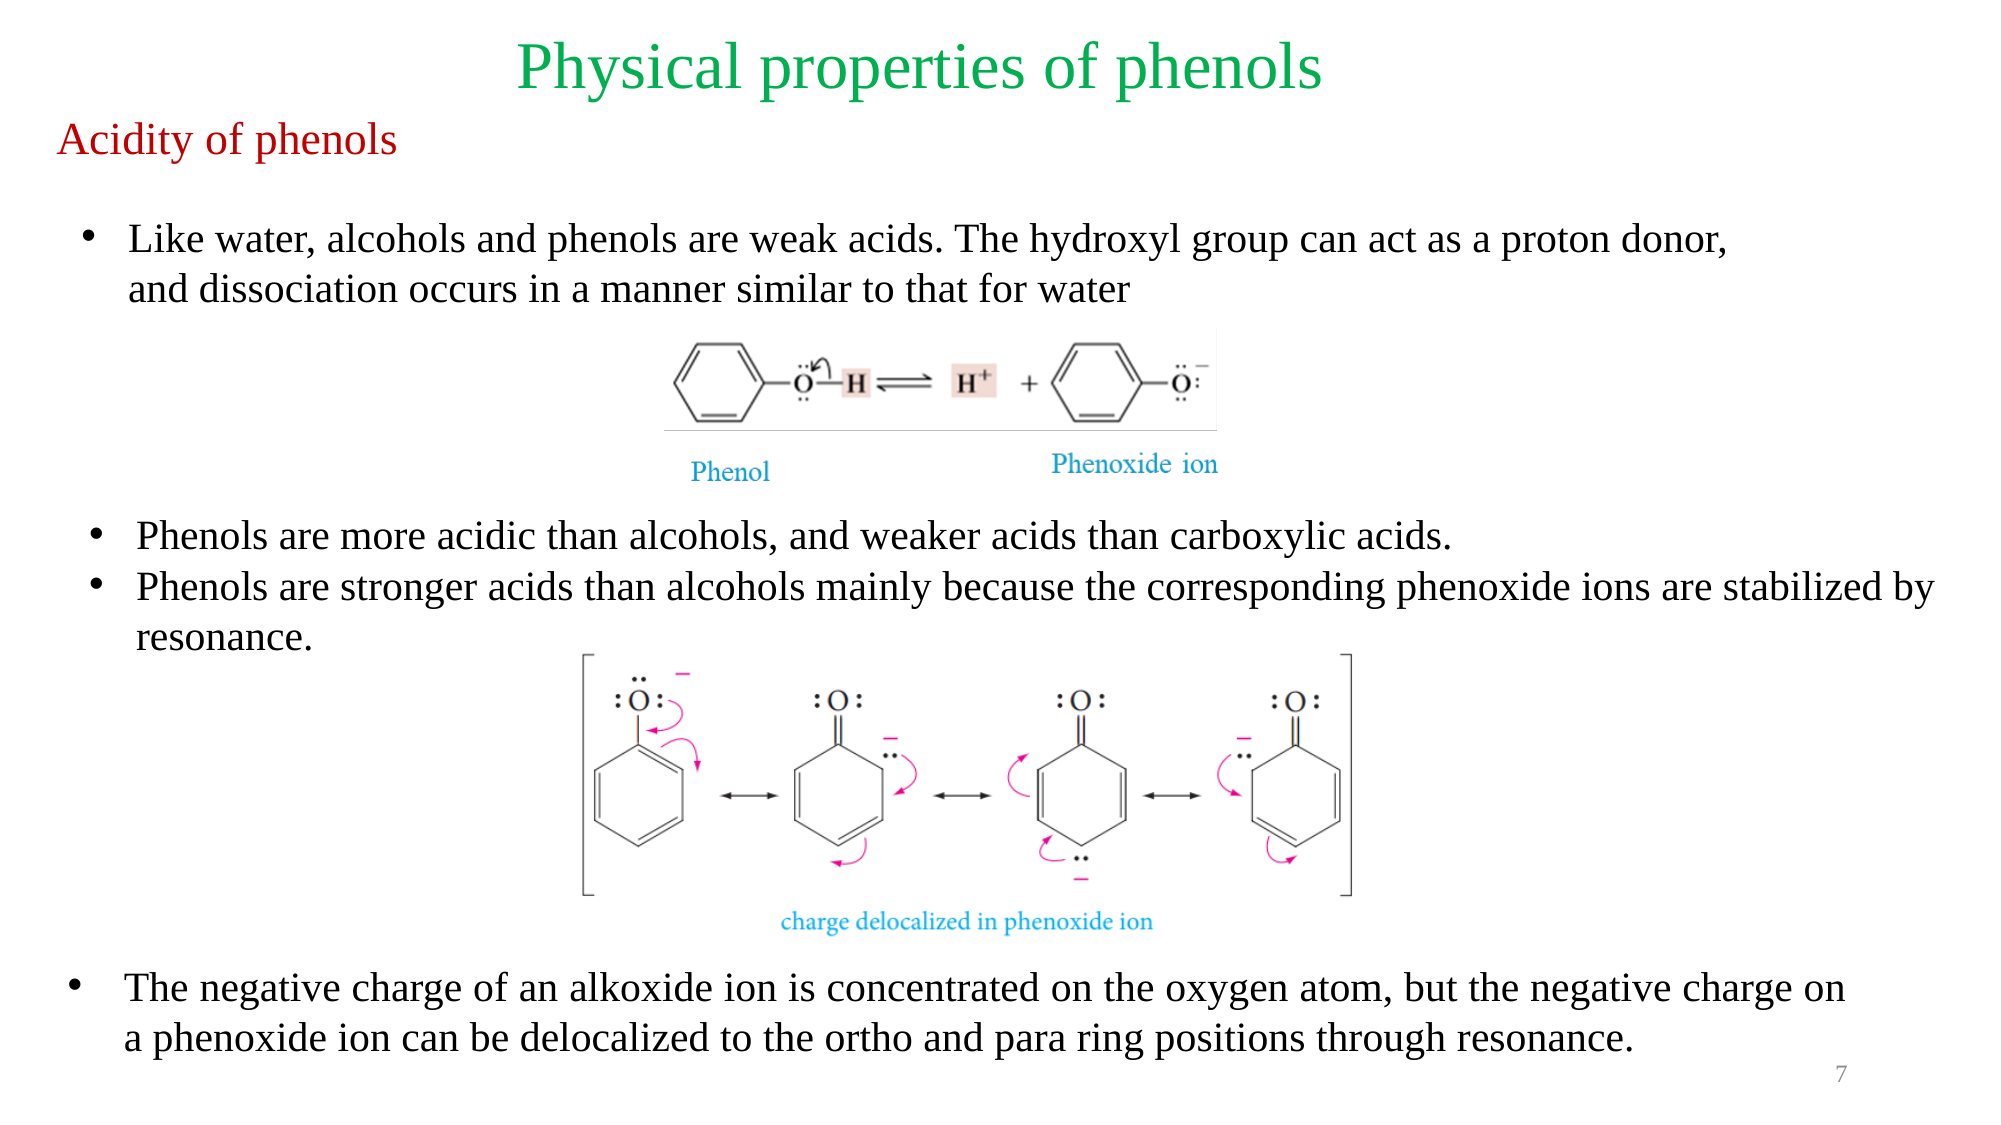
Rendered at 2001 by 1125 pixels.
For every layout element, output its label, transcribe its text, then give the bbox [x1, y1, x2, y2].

text_box Acidity of phenols [41, 101, 413, 172]
picture [664, 328, 1237, 506]
text_box Phenols are more acidic than alcohols, and weaker acids than carboxylic acids. Phenols are stronger acids than alcohols mainly because the corresponding phenoxide ions are stabilized by resonance. [74, 501, 1978, 666]
text_box Like water, alcohols and phenols are weak acids. The hydroxyl group can act as a proton donor, and dissociation occurs in a manner similar to that for water [66, 203, 1753, 318]
picture [563, 640, 1367, 941]
text_box The negative charge of an alkoxide ion is concentrated on the oxygen atom, but the negative charge on a phenoxide ion can be delocalized to the ortho and para ring positions through resonance. [52, 952, 1863, 1067]
text_box Physical properties of phenols [501, 0, 1435, 135]
slide_number 7 [1412, 1067, 1863, 1103]
